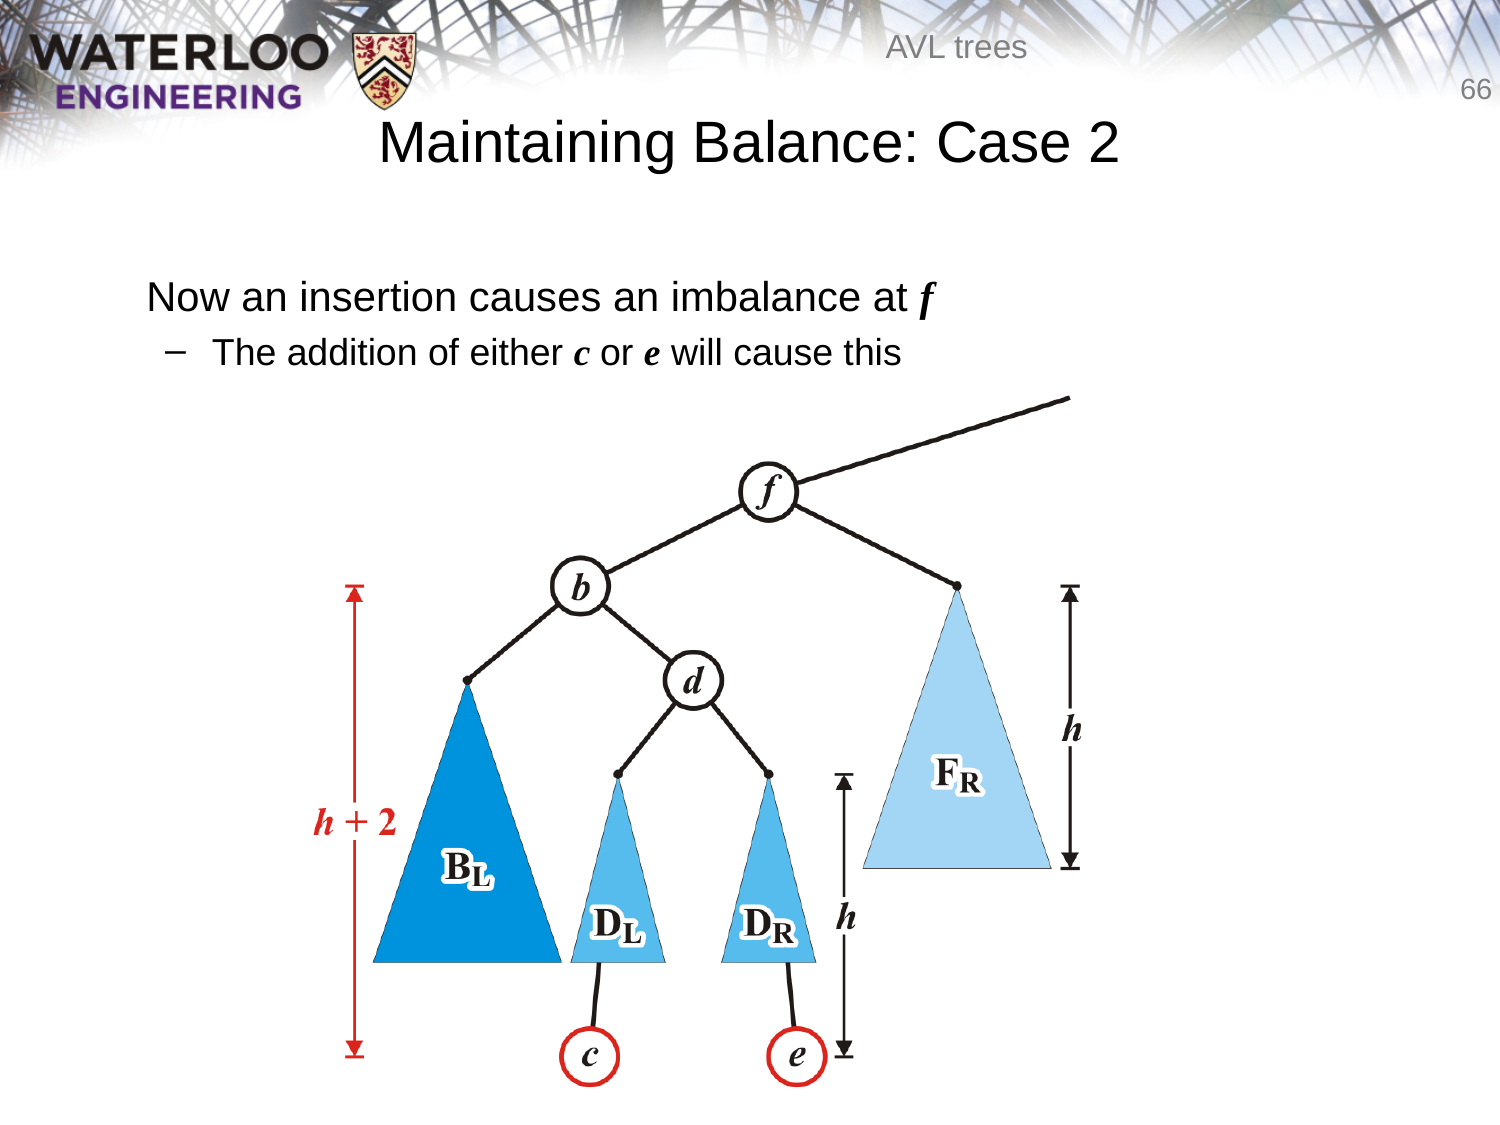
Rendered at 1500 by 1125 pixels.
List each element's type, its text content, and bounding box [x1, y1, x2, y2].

picture [0, 0, 1500, 1125]
title Maintaining Balance: Case 2 [74, 44, 1426, 233]
list Now an insertion causes an imbalance at f The addition of either c or e will cause this [74, 262, 1426, 1006]
